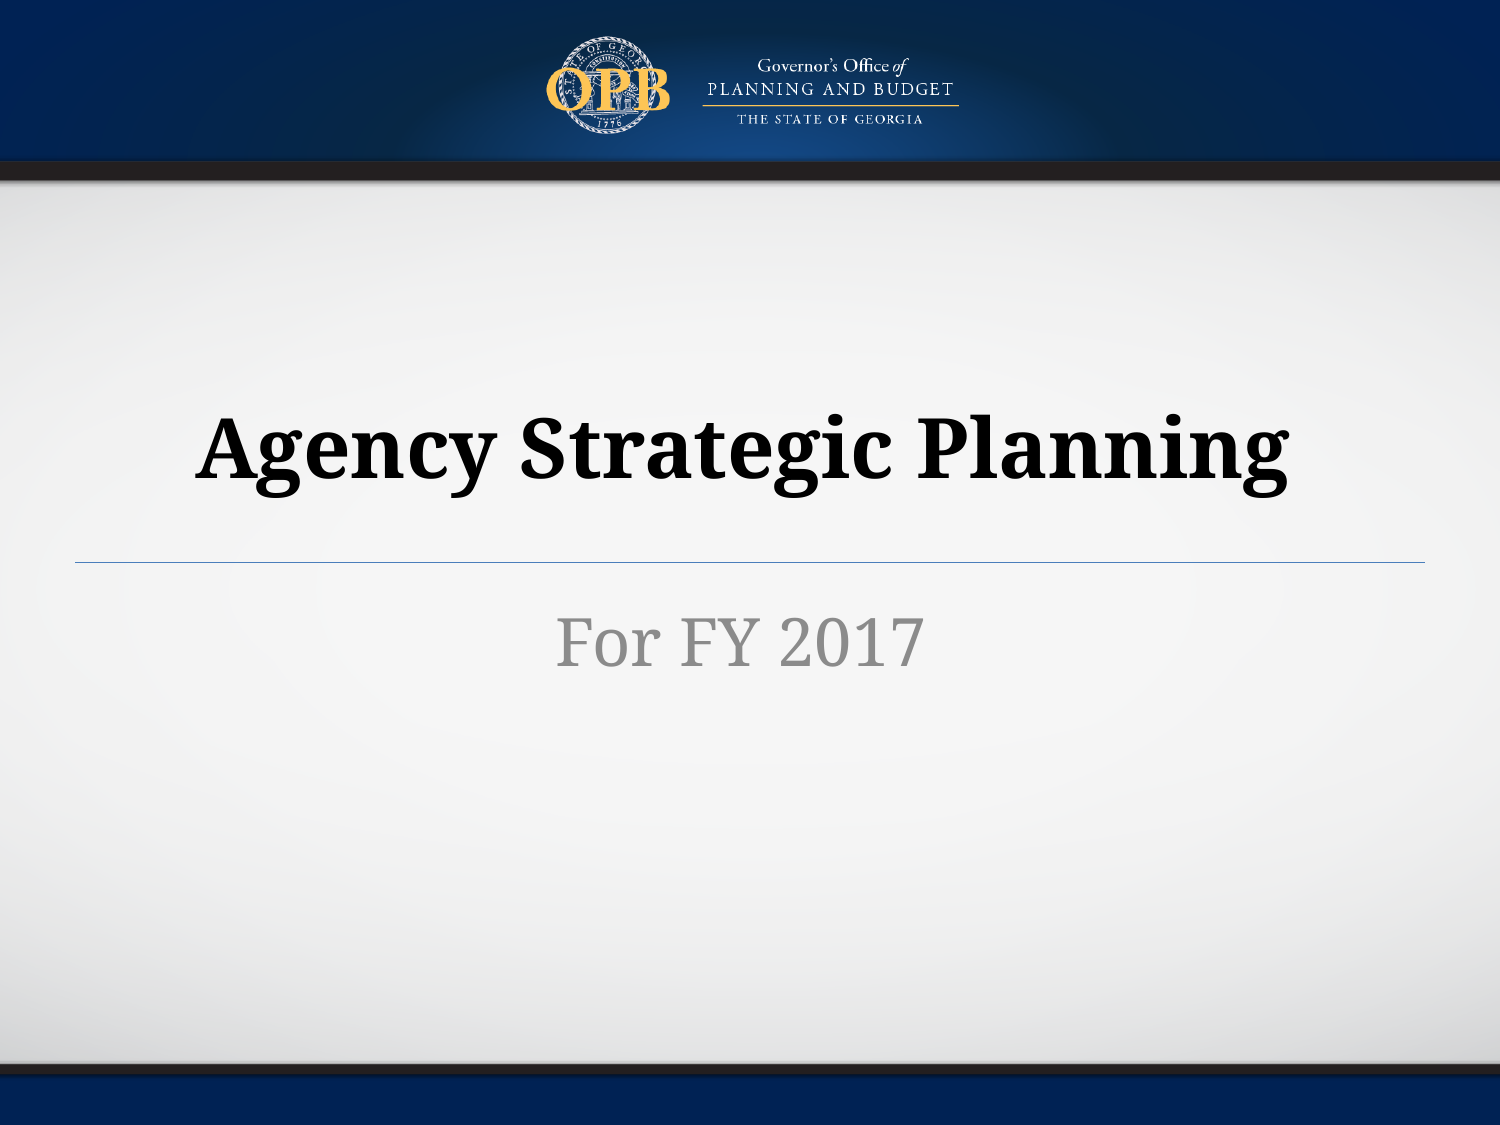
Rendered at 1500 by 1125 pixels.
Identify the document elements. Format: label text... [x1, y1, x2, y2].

subtitle For FY 2017 [150, 592, 1350, 718]
title Agency Strategic Planning [0, 387, 1500, 563]
picture [0, 563, 1500, 1125]
picture [0, 0, 1500, 387]
